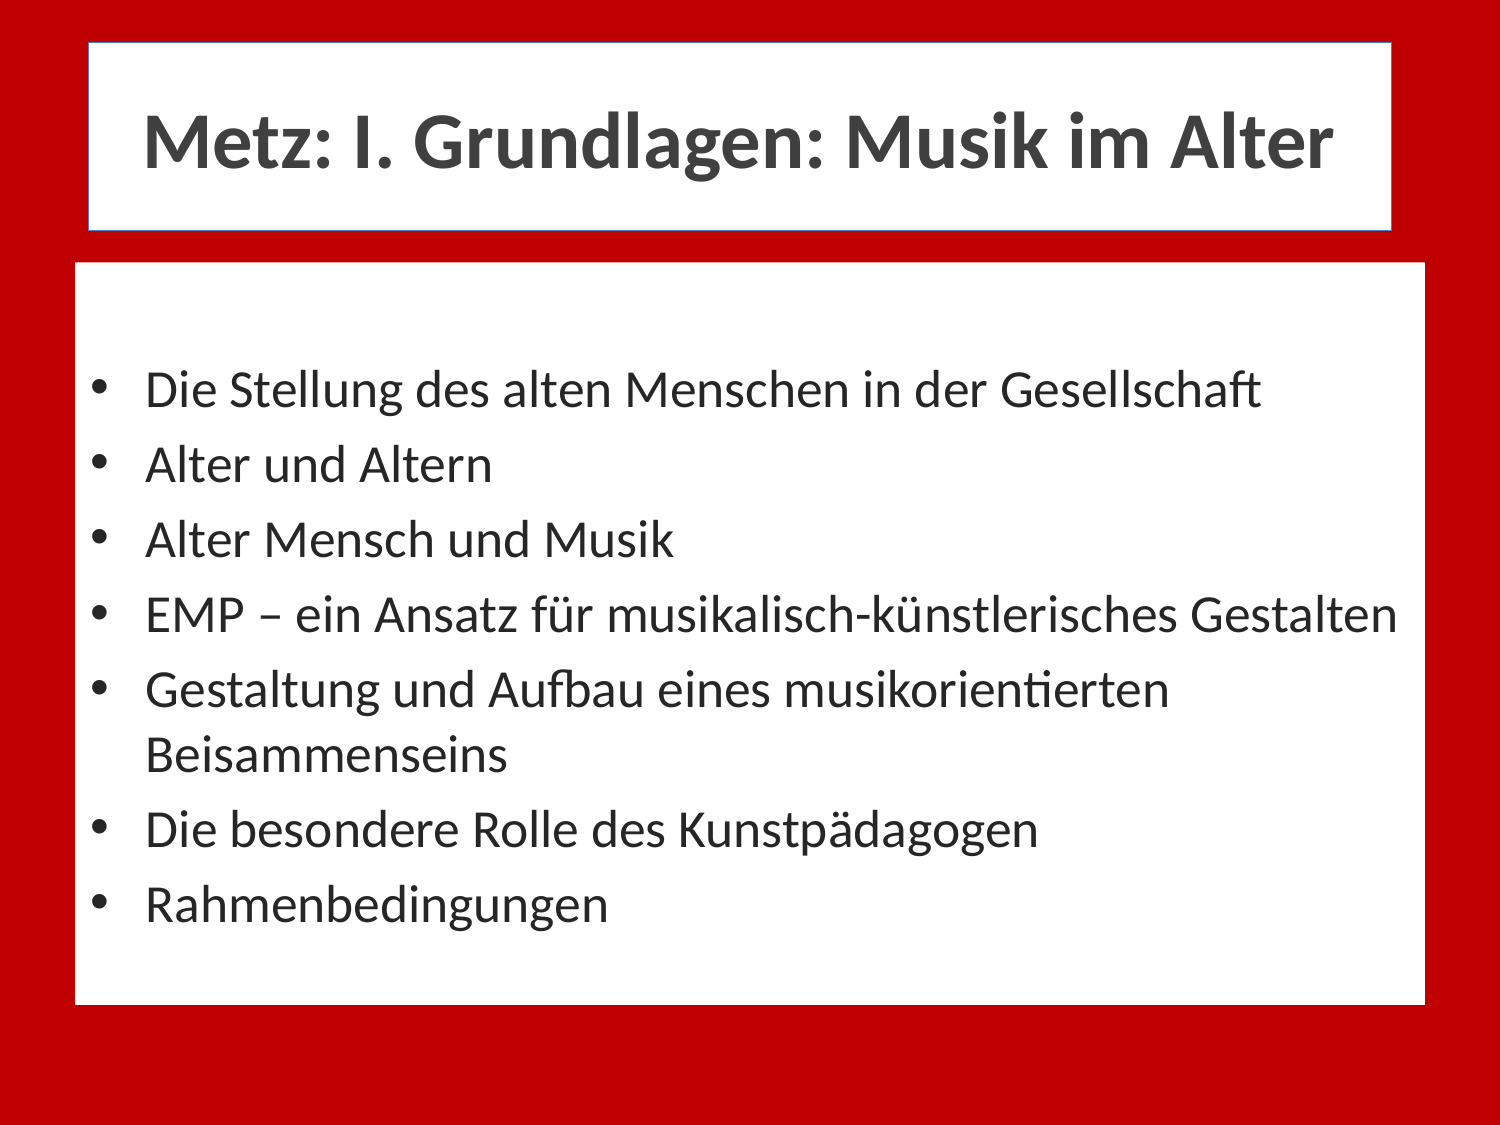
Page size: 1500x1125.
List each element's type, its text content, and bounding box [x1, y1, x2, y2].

list Die Stellung des alten Menschen in der Gesellschaft Alter und Altern Alter Mensch und Musik EMP – ein Ansatz für musikalisch-künstlerisches Gestalten Gestaltung und Aufbau eines musikorientierten Beisammenseins Die besondere Rolle des Kunstpädagogen Rahmenbedingungen [75, 262, 1425, 1005]
title Metz: I. Grundlagen: Musik im Alter [88, 42, 1392, 231]
